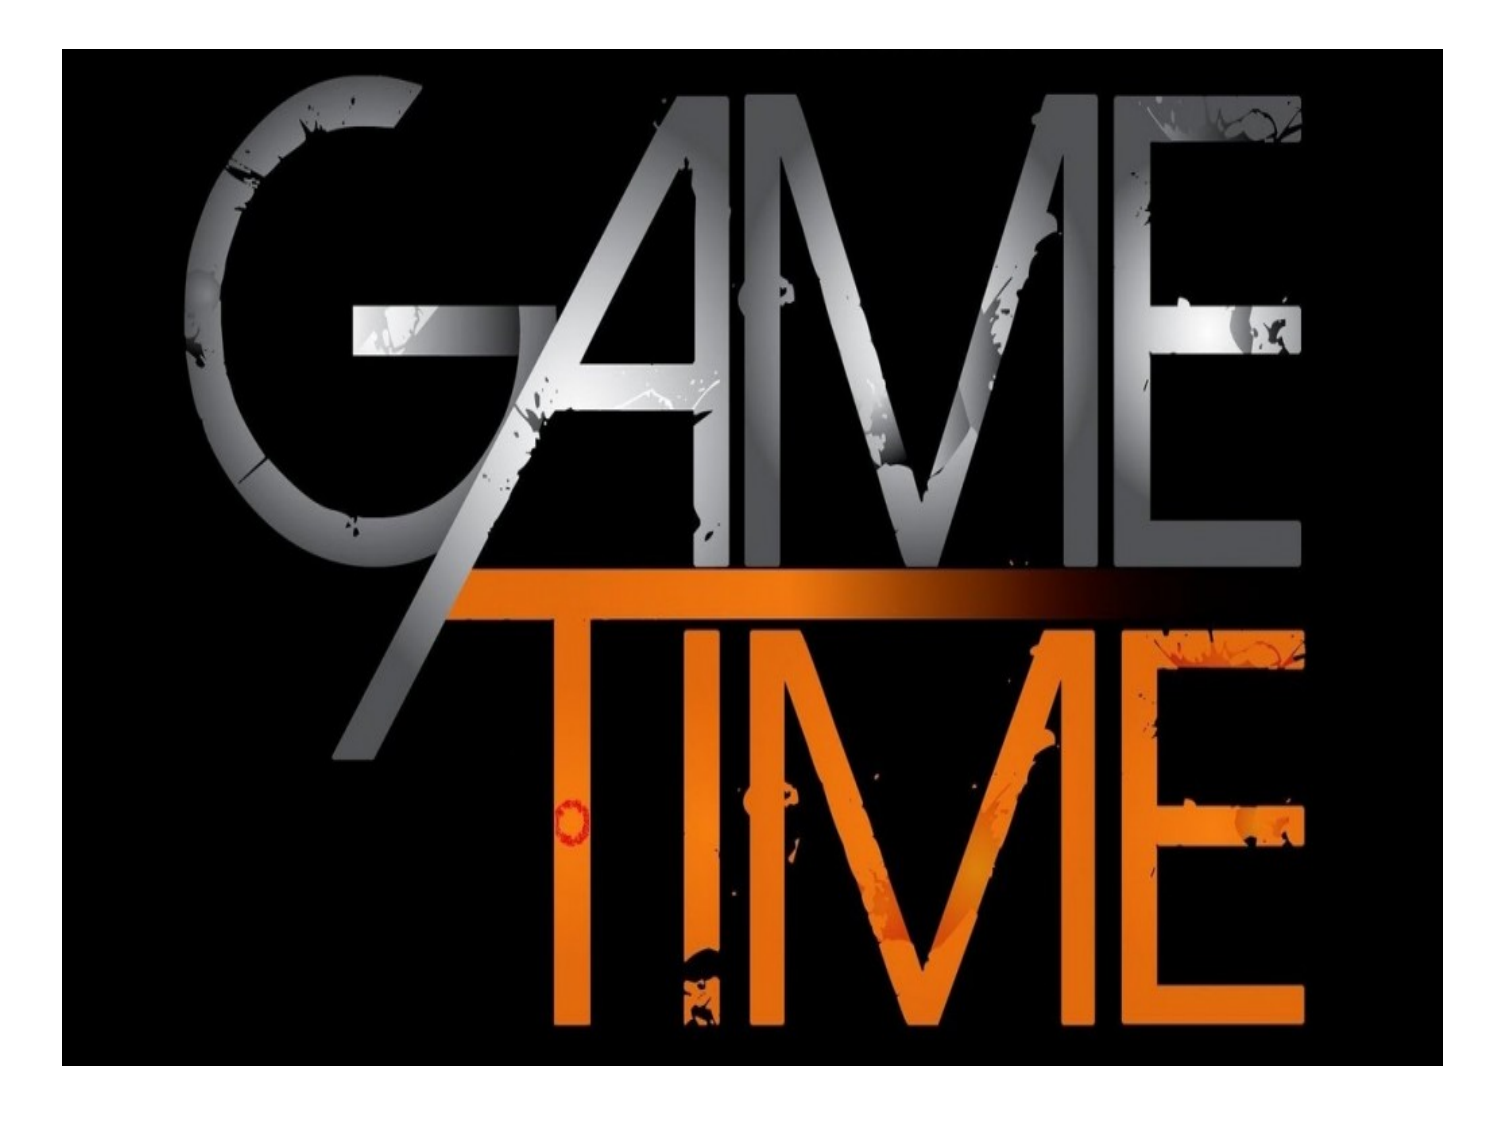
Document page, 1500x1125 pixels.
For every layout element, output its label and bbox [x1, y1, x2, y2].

picture [62, 49, 1443, 1066]
